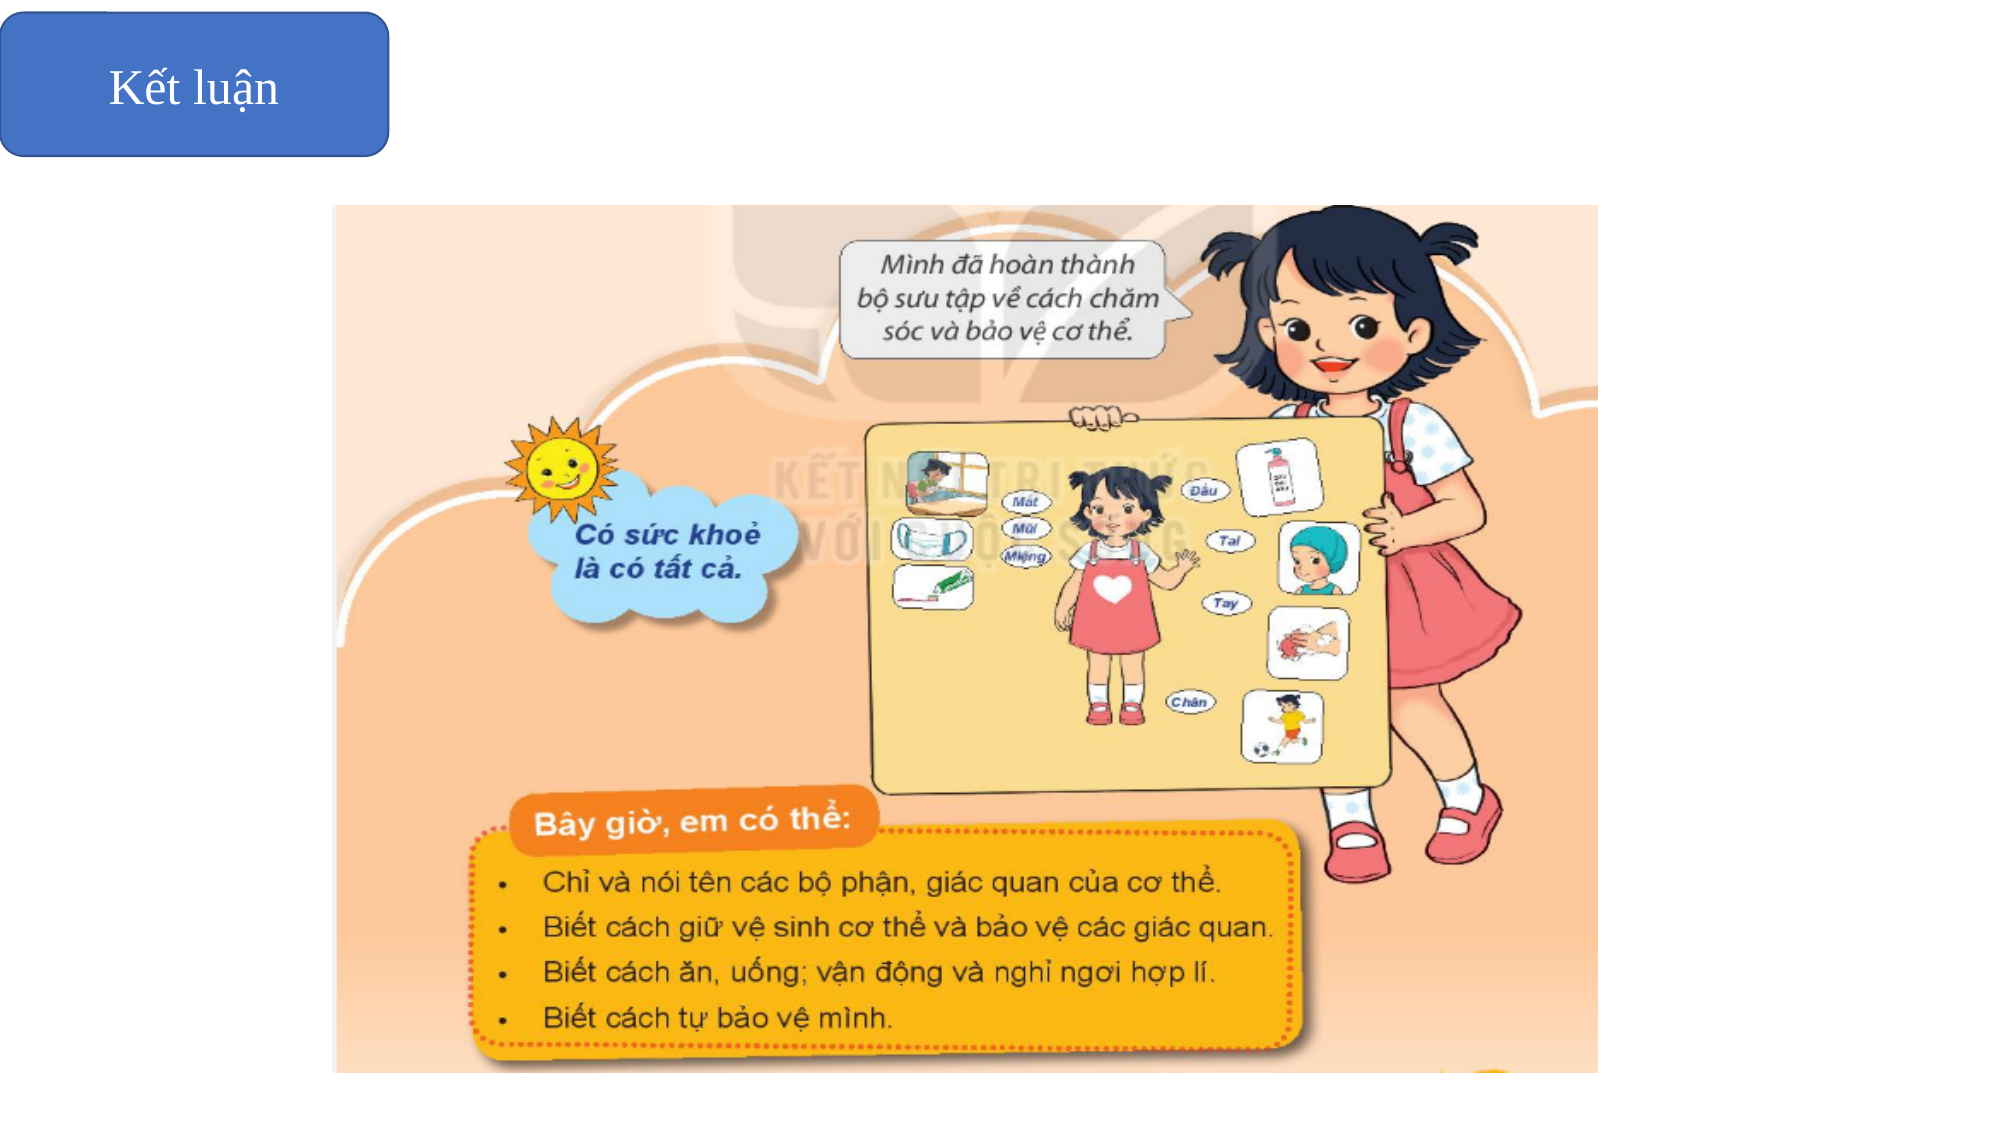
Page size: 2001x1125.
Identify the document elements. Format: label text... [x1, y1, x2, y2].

text_box Kết luận [0, 11, 390, 158]
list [332, 205, 1598, 1073]
